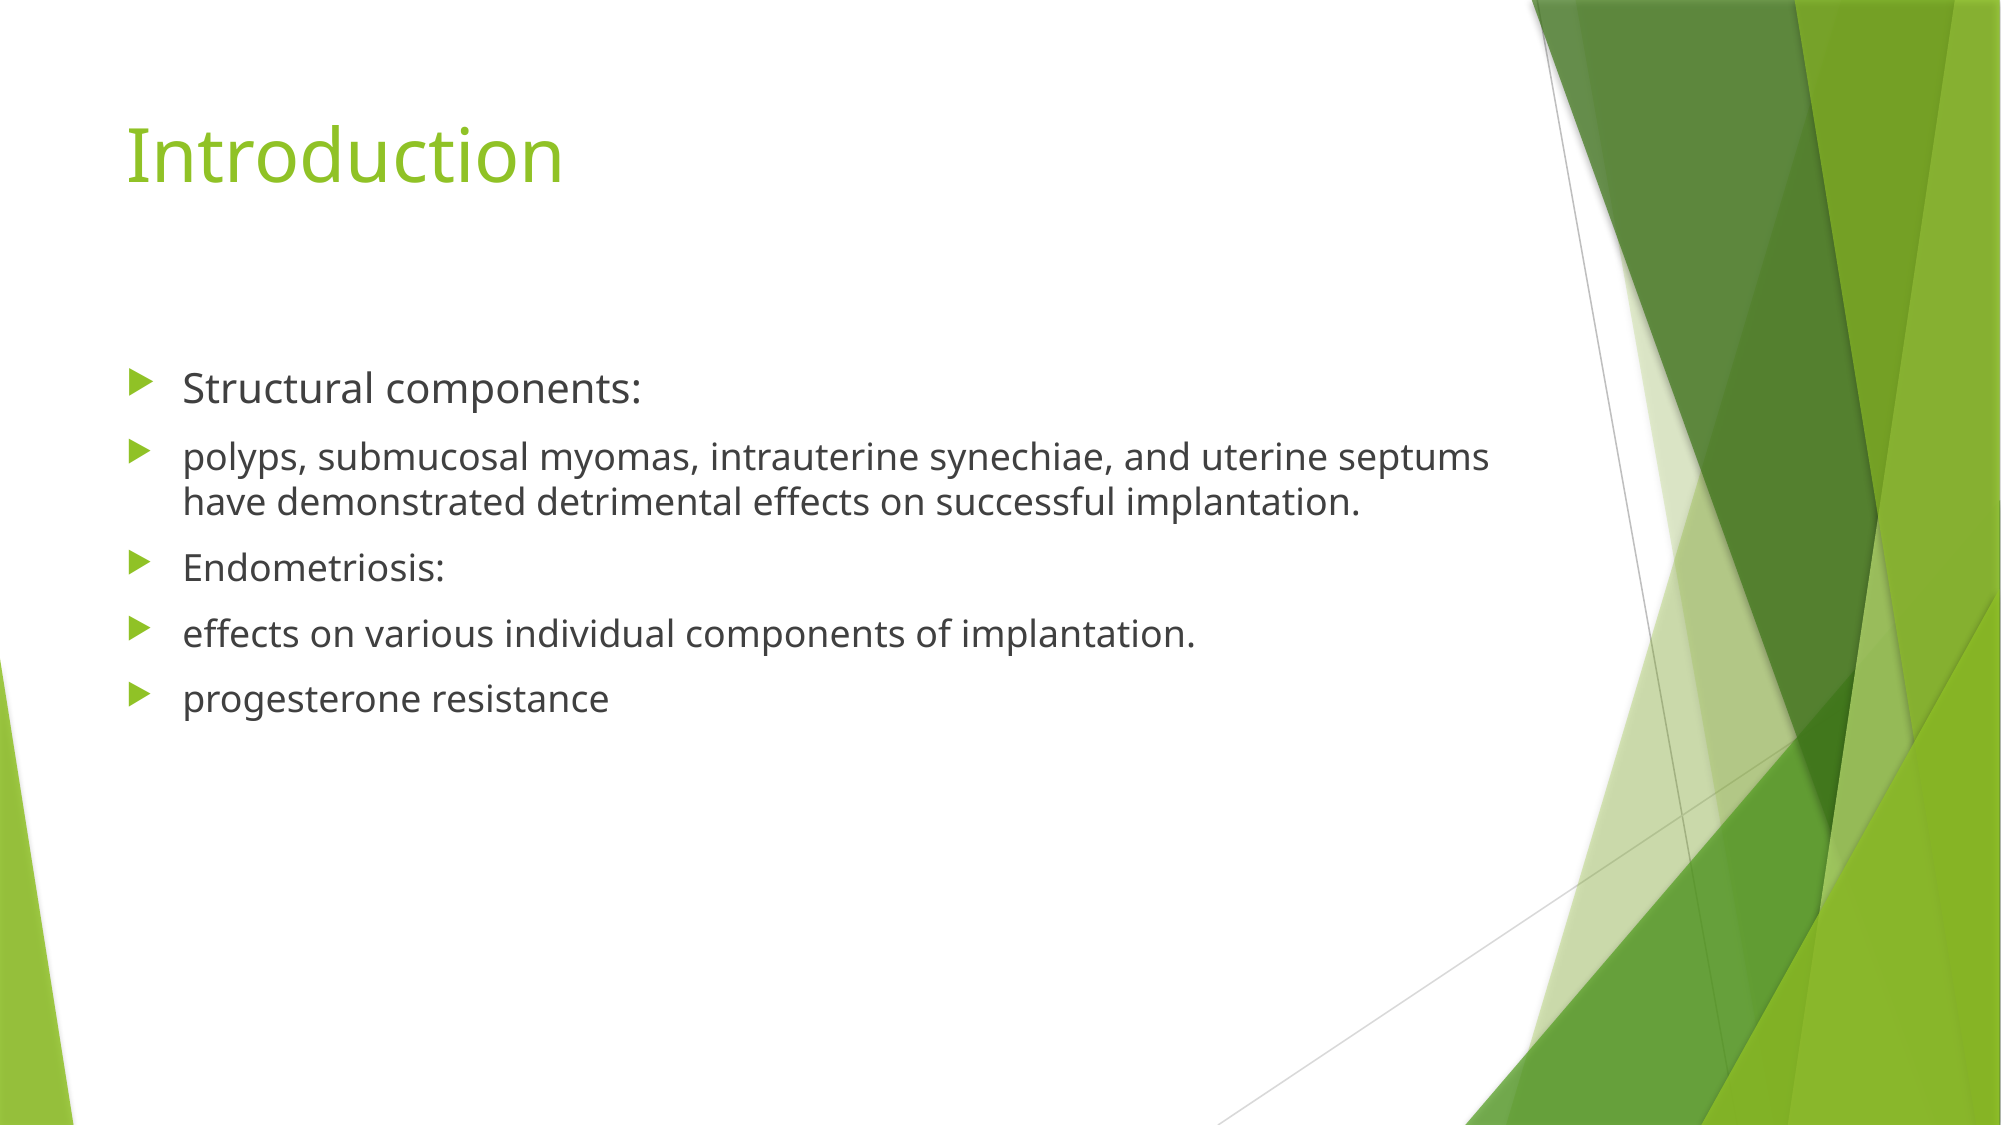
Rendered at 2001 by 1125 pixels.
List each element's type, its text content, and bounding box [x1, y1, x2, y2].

list Structural components: polyps, submucosal myomas, intrauterine synechiae, and uterine septums have demonstrated detrimental effects on successful implantation. Endometriosis: effects on various individual components of implantation. progesterone resistance [111, 354, 1522, 992]
title Introduction [111, 99, 1522, 317]
